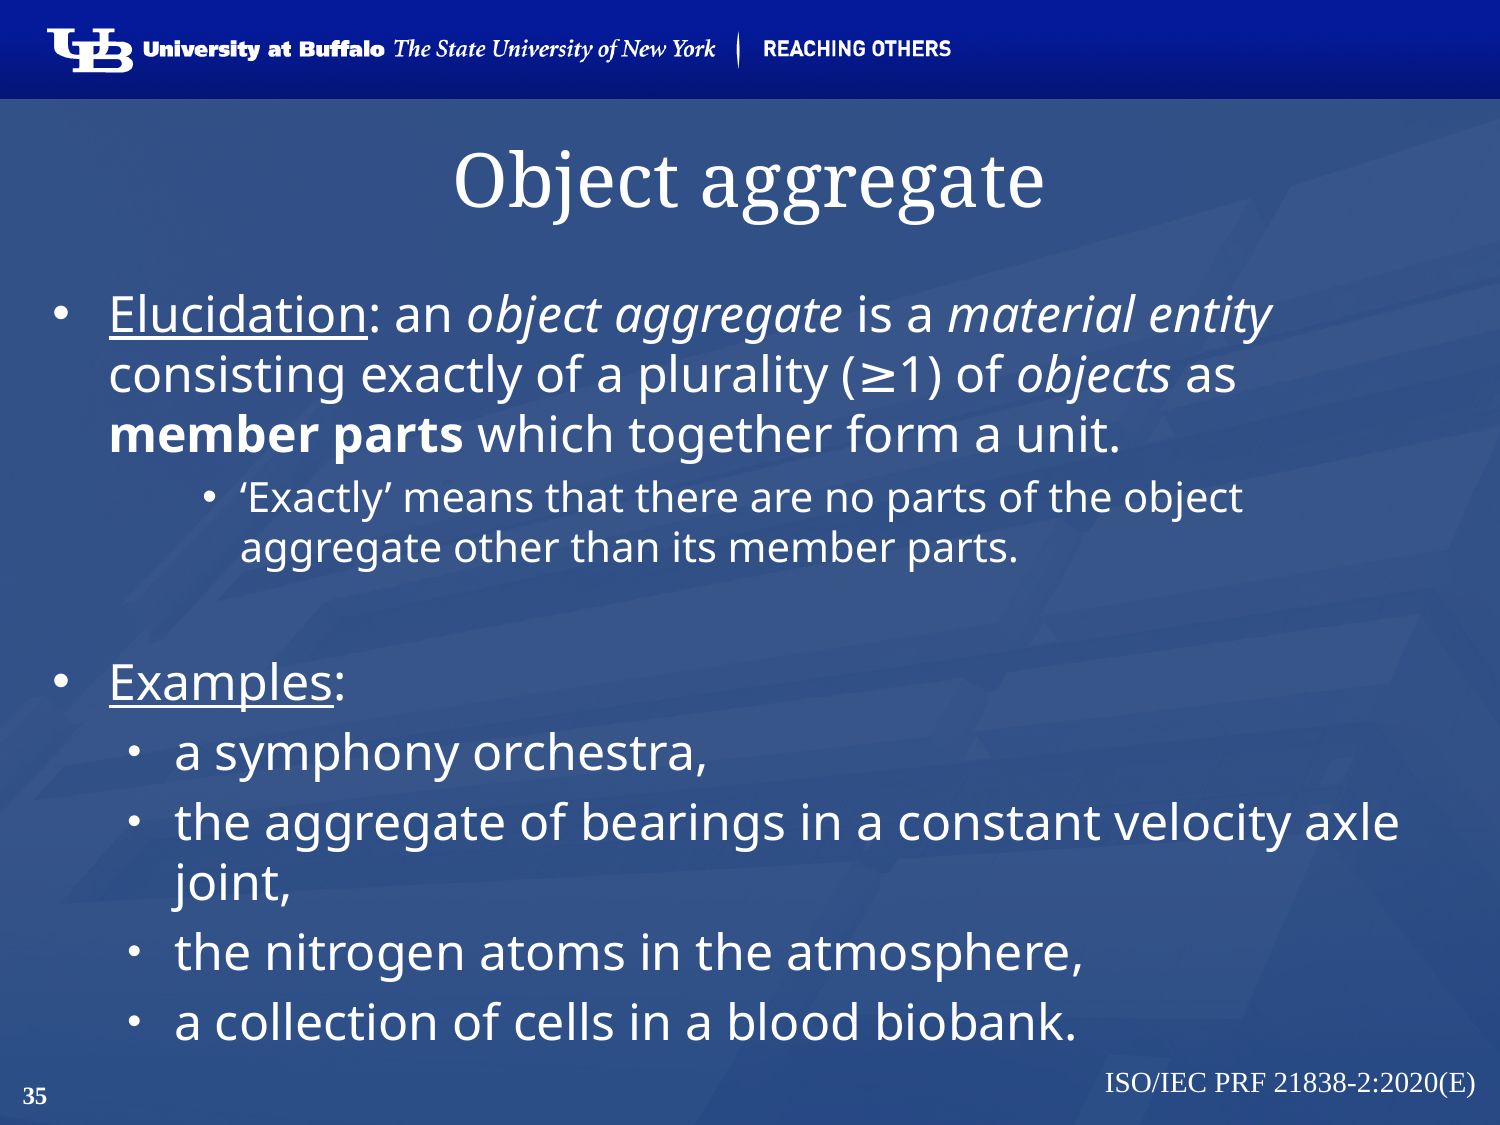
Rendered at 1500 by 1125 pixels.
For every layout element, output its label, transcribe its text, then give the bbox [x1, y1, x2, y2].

text_box ISO/IEC PRF 21838-2:2020(E) [1087, 1055, 1499, 1106]
list Elucidation: an object aggregate is a material entity consisting exactly of a plurality (≥1) of objects as member parts which together form a unit. ‘Exactly’ means that there are no parts of the object aggregate other than its member parts. Examples: a symphony orchestra, the aggregate of bearings in a constant velocity axle joint, the nitrogen atoms in the atmosphere, a collection of cells in a blood biobank. [37, 275, 1463, 1088]
picture [0, 0, 1500, 99]
title Object aggregate [37, 125, 1463, 250]
slide_number 35 [0, 1064, 63, 1125]
